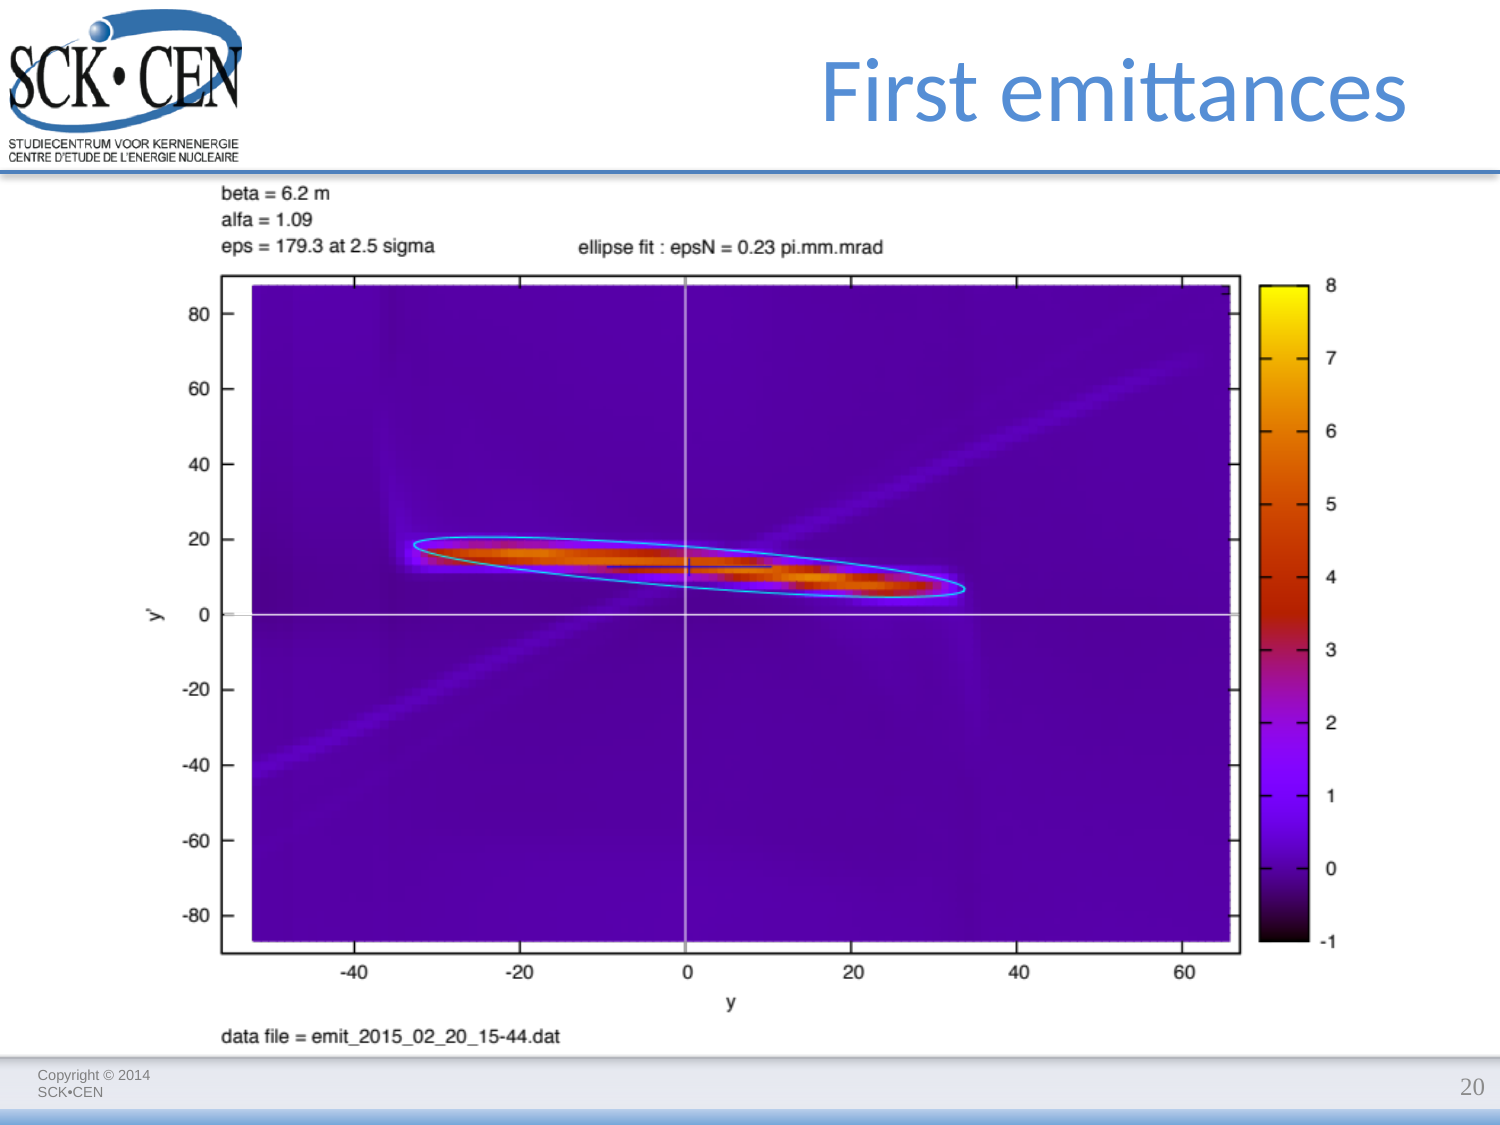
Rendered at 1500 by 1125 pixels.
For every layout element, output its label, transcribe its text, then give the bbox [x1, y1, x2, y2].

title First emittances [364, 21, 1425, 149]
slide_number 20 [1149, 1055, 1500, 1116]
picture [0, 0, 1500, 1125]
